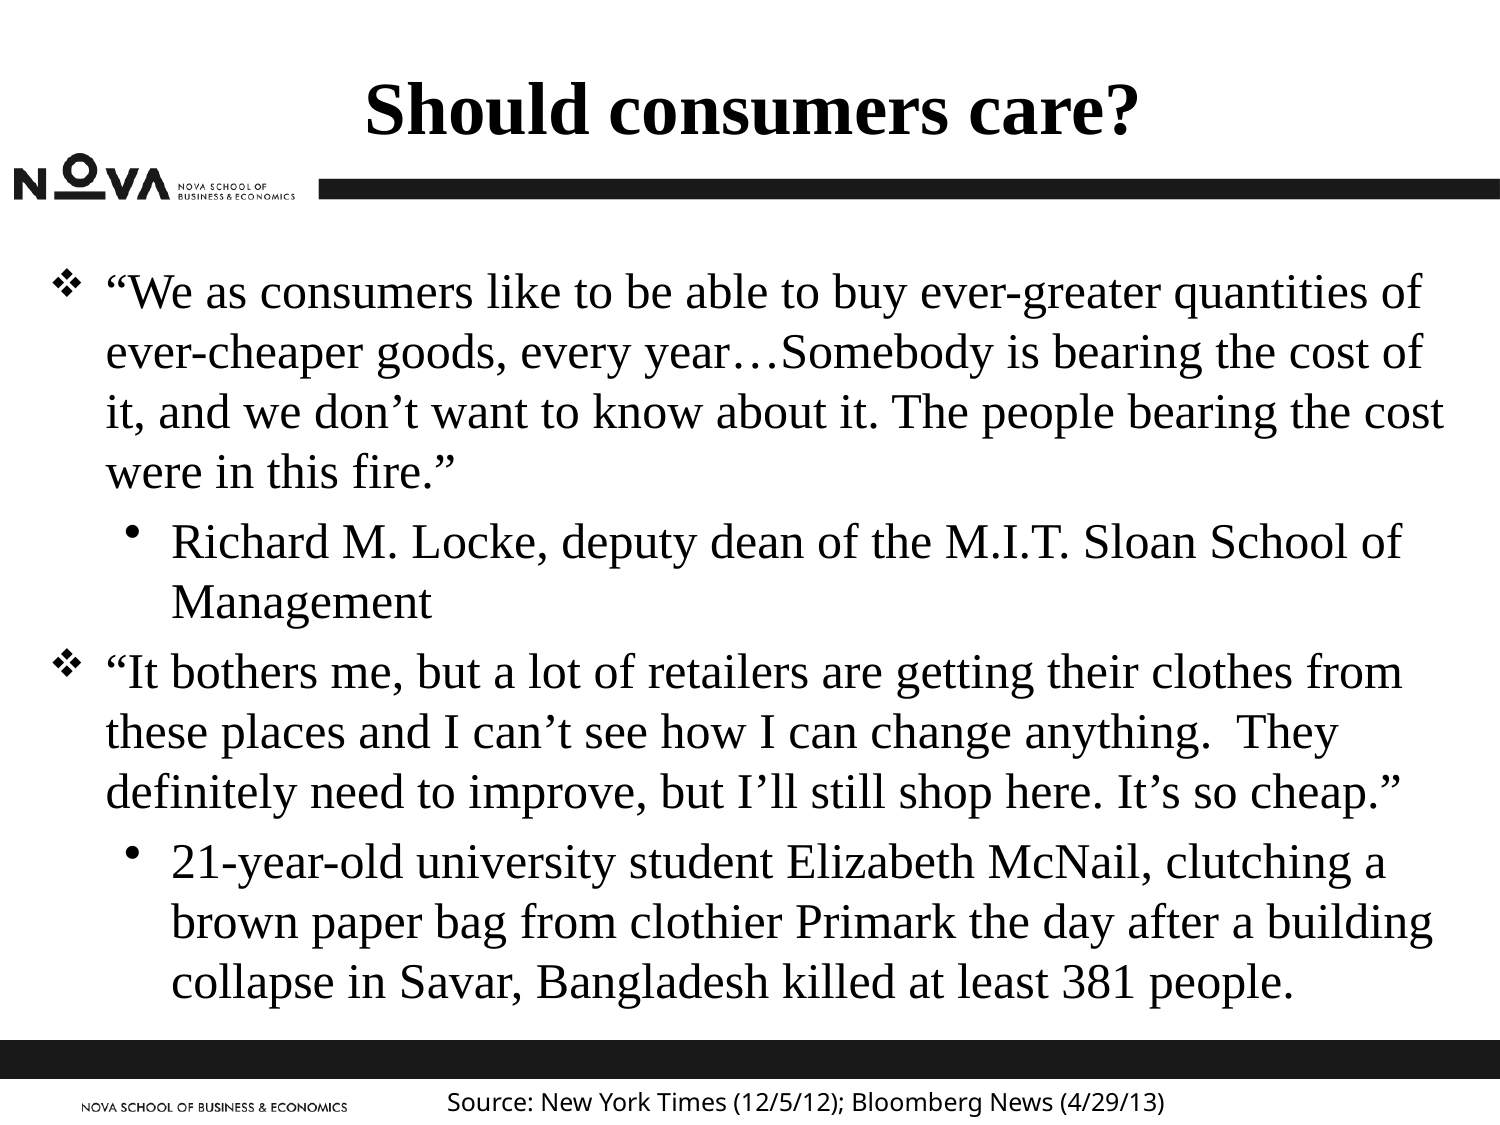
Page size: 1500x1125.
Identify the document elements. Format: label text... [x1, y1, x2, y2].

text_box Source: New York Times (12/5/12); Bloomberg News (4/29/13) [432, 1079, 1181, 1125]
title Should consumers care? [350, 62, 1375, 175]
list “We as consumers like to be able to buy ever-greater quantities of ever-cheaper goods, every year…Somebody is bearing the cost of it, and we don’t want to know about it. The people bearing the cost were in this fire.” Richard M. Locke, deputy dean of the M.I.T. Sloan School of Management “It bothers me, but a lot of retailers are getting their clothes from these places and I can’t see how I can change anything. They definitely need to improve, but I’ll still shop here. It’s so cheap.” 21-year-old university student Elizabeth McNail, clutching a brown paper bag from clothier Primark the day after a building collapse in Savar, Bangladesh killed at least 381 people. [33, 250, 1466, 1023]
picture [14, 153, 1500, 200]
picture [0, 1040, 1500, 1112]
